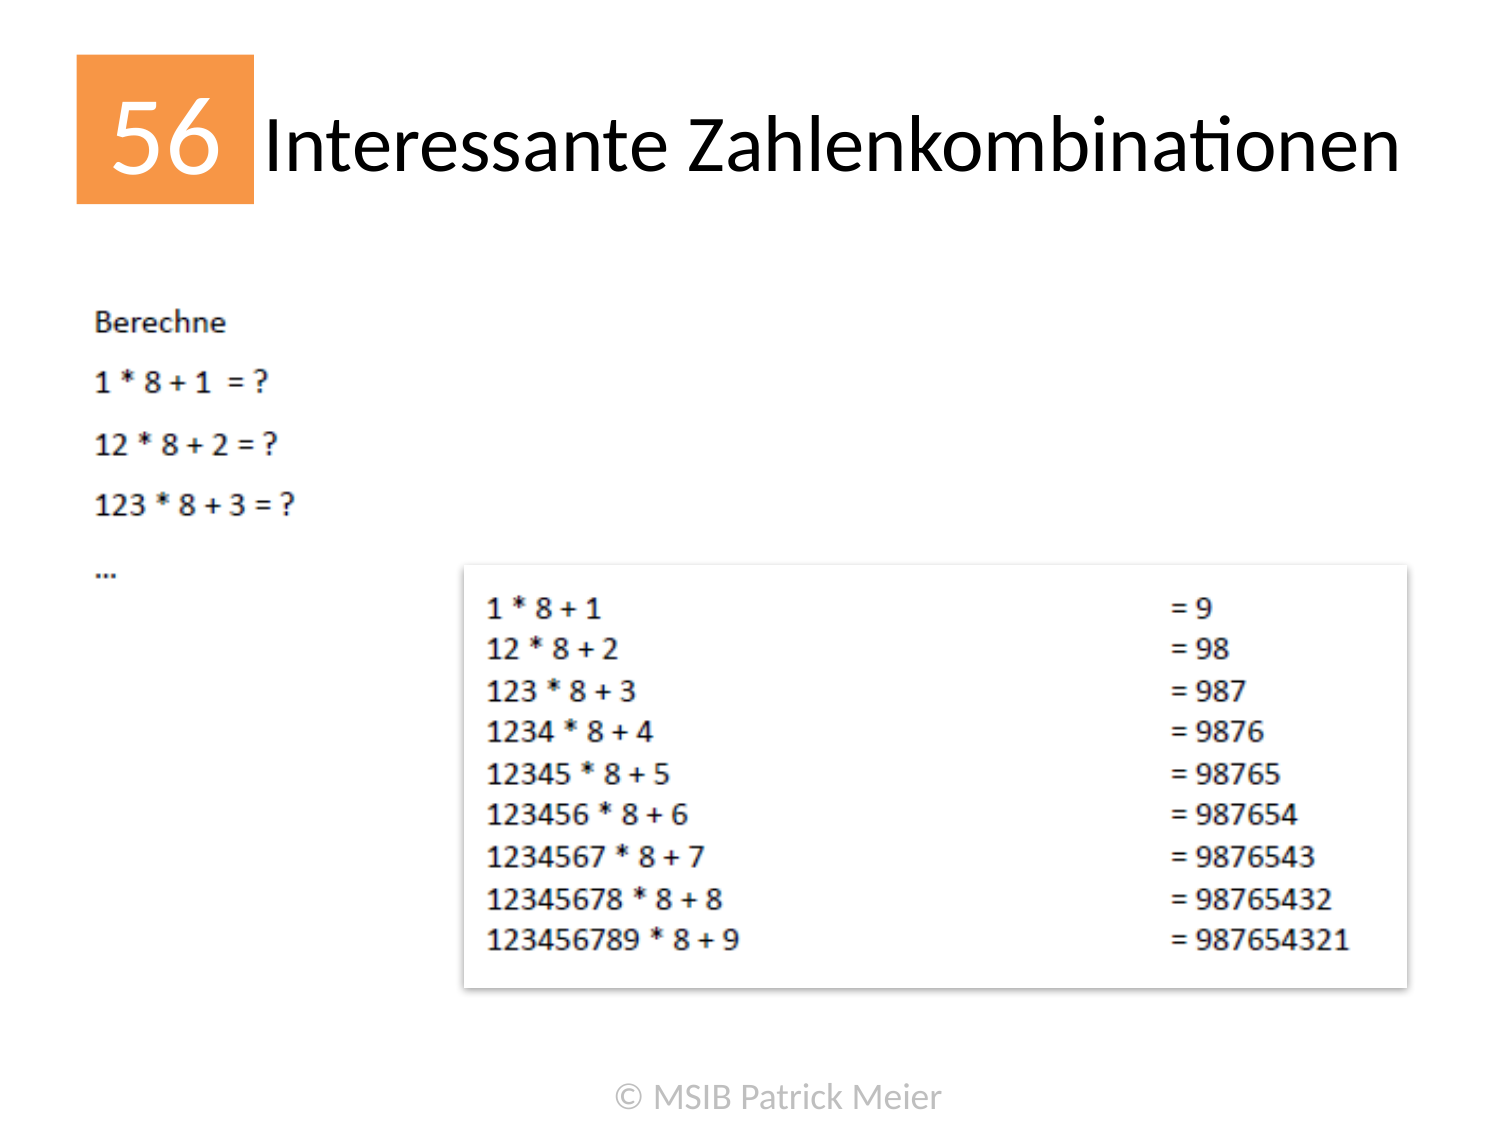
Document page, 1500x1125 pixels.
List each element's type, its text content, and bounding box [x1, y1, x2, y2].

title Interessante Zahlenkombinationen [242, 45, 1425, 233]
picture [477, 579, 1393, 974]
text_box 56 [76, 54, 254, 205]
picture [73, 290, 373, 583]
